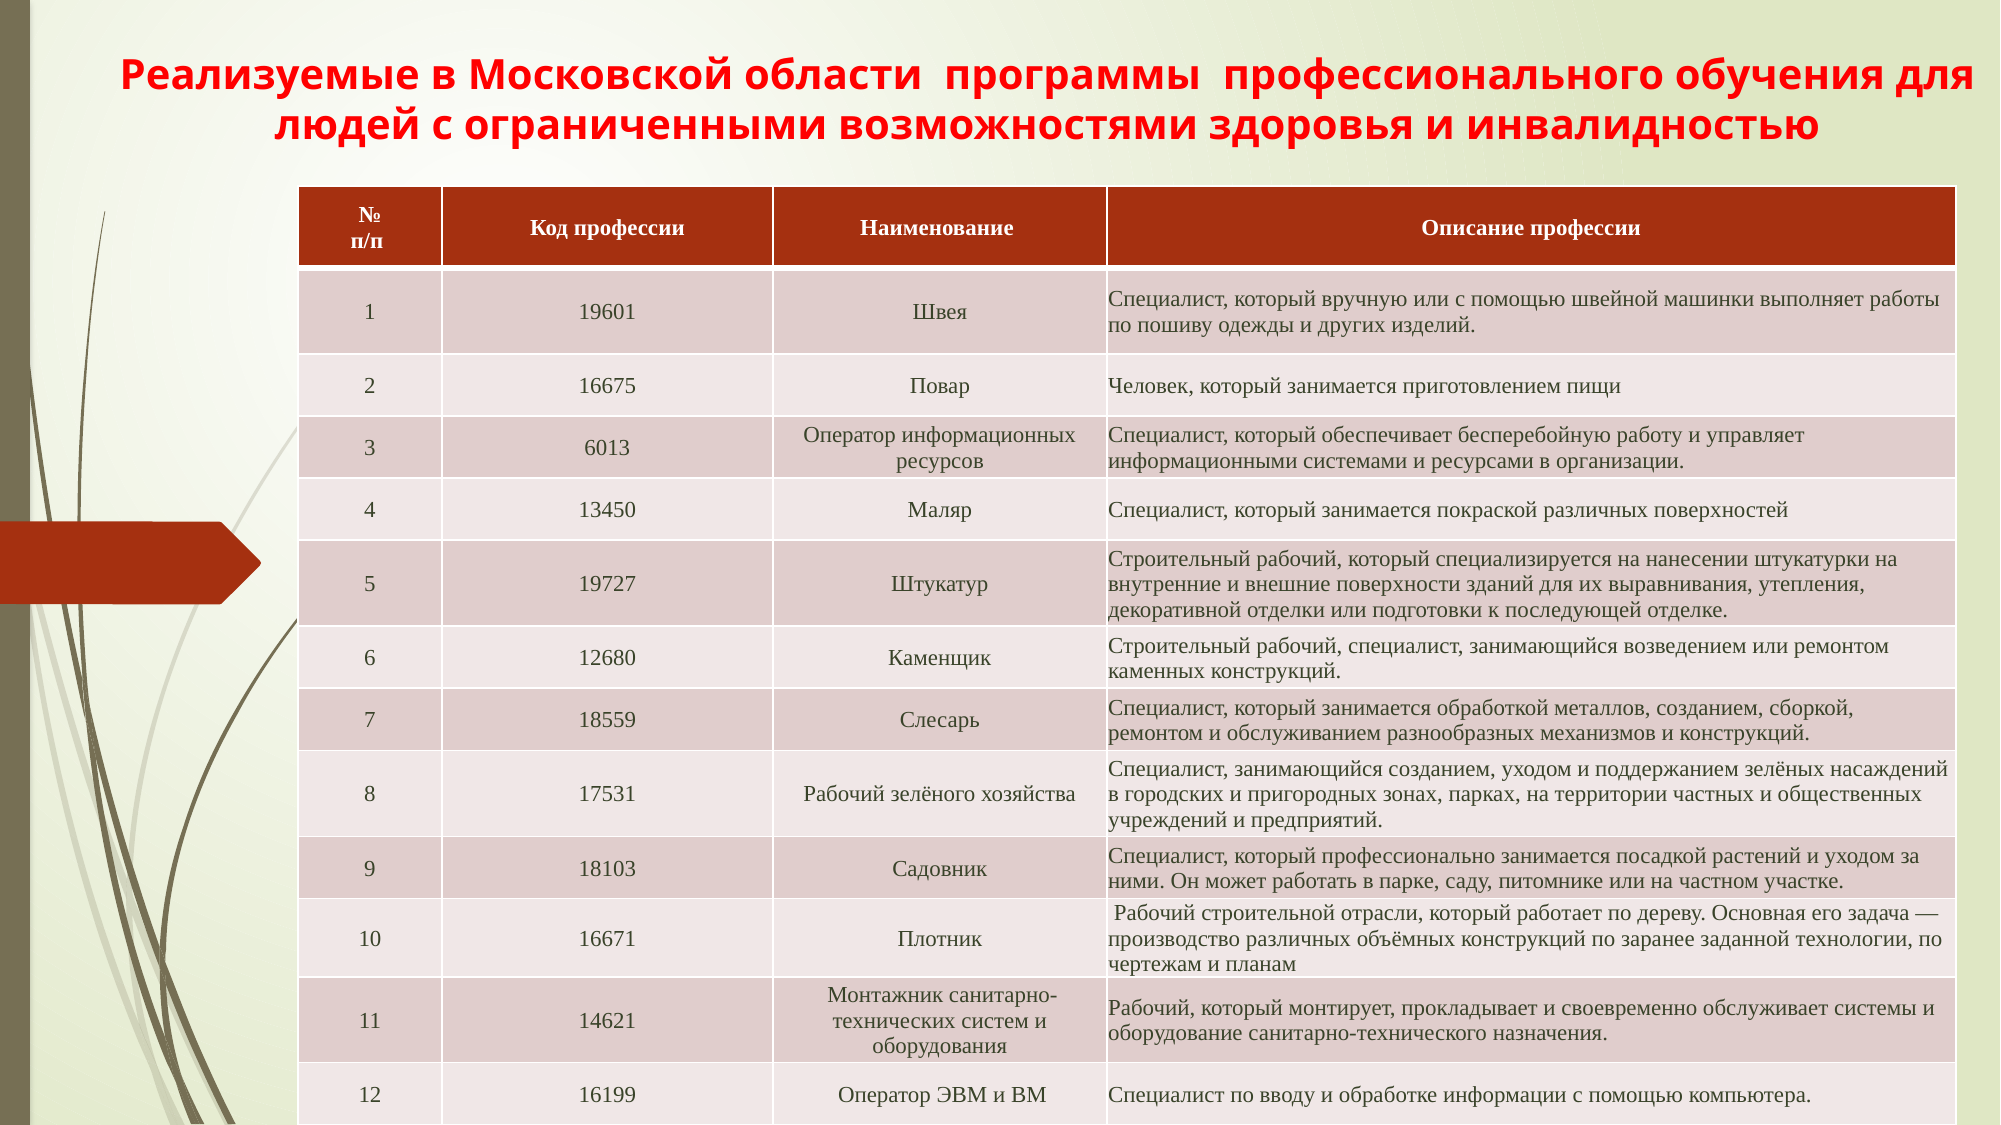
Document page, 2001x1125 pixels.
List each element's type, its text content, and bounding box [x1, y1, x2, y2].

table_cell Человек, который занимается приготовлением пищи [1108, 355, 1955, 415]
table_cell 1 [299, 271, 441, 353]
table_cell Строительный рабочий, который специализируется на нанесении штукатурки на внутренние и внешние поверхности зданий для их выравнивания, утепления, декоративной отделки или подготовки к последующей отделке. [1108, 541, 1955, 625]
table_cell Строительный рабочий, специалист, занимающийся возведением или ремонтом каменных конструкций. [1108, 627, 1955, 687]
table_cell 2 [299, 355, 441, 415]
table_cell Швея [774, 271, 1106, 353]
table_cell 12 [299, 1063, 441, 1124]
table_cell Маляр [774, 479, 1106, 539]
table_cell 17531 [443, 751, 772, 836]
table_cell Повар [774, 355, 1106, 415]
table_cell 10 [299, 899, 441, 976]
table_cell 16199 [443, 1063, 772, 1124]
table_cell Специалист, который занимается покраской различных поверхностей [1108, 479, 1955, 539]
table_cell Специалист, который вручную или с помощью швейной машинки выполняет работы по пошиву одежды и других изделий. [1108, 271, 1955, 353]
table_cell Штукатур [774, 541, 1106, 625]
table_cell 5 [299, 541, 441, 625]
table_header Описание профессии [1108, 187, 1955, 265]
table_cell 13450 [443, 479, 772, 539]
table_cell Специалист, который обеспечивает бесперебойную работу и управляет информационными системами и ресурсами в организации. [1108, 417, 1955, 477]
table_header Код профессии [443, 187, 772, 265]
table_cell 4 [299, 479, 441, 539]
table_cell 9 [299, 837, 441, 898]
table_cell 8 [299, 751, 441, 836]
table_header № п/п [299, 187, 441, 265]
table_cell 6013 [443, 417, 772, 477]
table_cell 18103 [443, 837, 772, 898]
table_cell Плотник [774, 899, 1106, 976]
table_cell Рабочий строительной отрасли, который работает по дереву. Основная его задача — производство различных объёмных конструкций по заранее заданной технологии, по чертежам и планам [1108, 899, 1955, 976]
table_cell 14621 [443, 978, 772, 1062]
table_cell Рабочий, который монтирует, прокладывает и своевременно обслуживает системы и оборудование санитарно-технического назначения. [1108, 978, 1955, 1062]
table_cell Оператор ЭВМ и ВМ [774, 1063, 1106, 1124]
table_cell 16671 [443, 899, 772, 976]
table_header Наименование [774, 187, 1106, 265]
table_cell 3 [299, 417, 441, 477]
table_cell Специалист, занимающийся созданием, уходом и поддержанием зелёных насаждений в городских и пригородных зонах, парках, на территории частных и общественных учреждений и предприятий. [1108, 751, 1955, 836]
table_cell 16675 [443, 355, 772, 415]
table_cell 7 [299, 689, 441, 750]
table_cell 6 [299, 627, 441, 687]
table_cell 18559 [443, 689, 772, 750]
table_cell Специалист по вводу и обработке информации с помощью компьютера. [1108, 1063, 1955, 1124]
table_cell Специалист, который профессионально занимается посадкой растений и уходом за ними. Он может работать в парке, саду, питомнике или на частном участке. [1108, 837, 1955, 898]
table_cell Оператор информационных ресурсов [774, 417, 1106, 477]
table_cell Специалист, который занимается обработкой металлов, созданием, сборкой, ремонтом и обслуживанием разнообразных механизмов и конструкций. [1108, 689, 1955, 750]
table_cell Садовник [774, 837, 1106, 898]
table_cell 12680 [443, 627, 772, 687]
table_cell 19601 [443, 271, 772, 353]
table_cell Монтажник санитарно-технических систем и оборудования [774, 978, 1106, 1062]
table_cell 11 [299, 978, 441, 1062]
table_cell Каменщик [774, 627, 1106, 687]
table_cell 19727 [443, 541, 772, 625]
table_cell Слесарь [774, 689, 1106, 750]
table_cell Рабочий зелёного хозяйства [774, 751, 1106, 836]
title Реализуемые в Московской области программы профессионального обучения для людей с ограниченными возможностями здоровья и инвалидностью [95, 42, 2000, 156]
